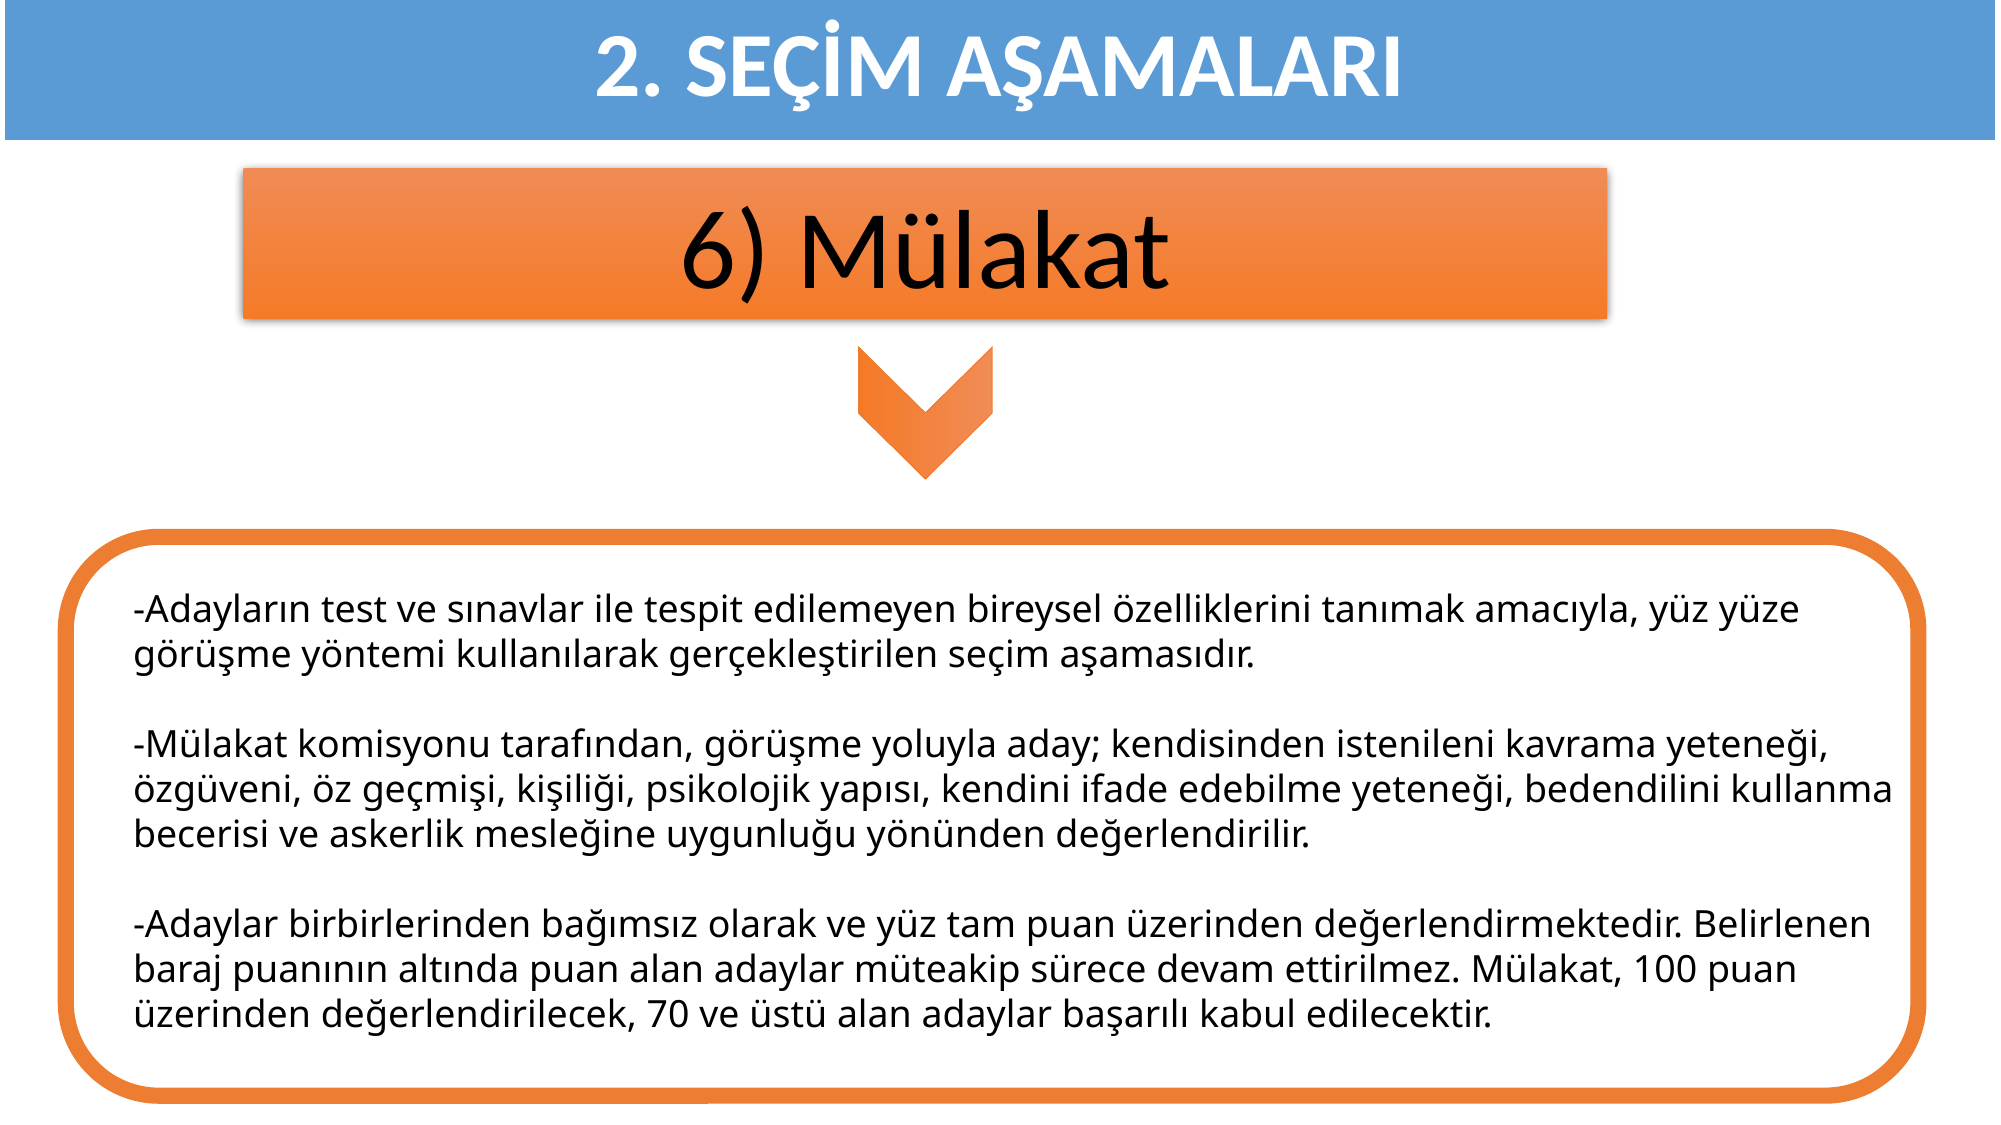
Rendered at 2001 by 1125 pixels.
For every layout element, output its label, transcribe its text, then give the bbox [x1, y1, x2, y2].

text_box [65, 536, 1919, 1096]
text_box 6) Mülakat [243, 168, 1608, 319]
text_box 2. SEÇİM AŞAMALARI [2, 0, 1999, 143]
text_box [858, 346, 993, 480]
